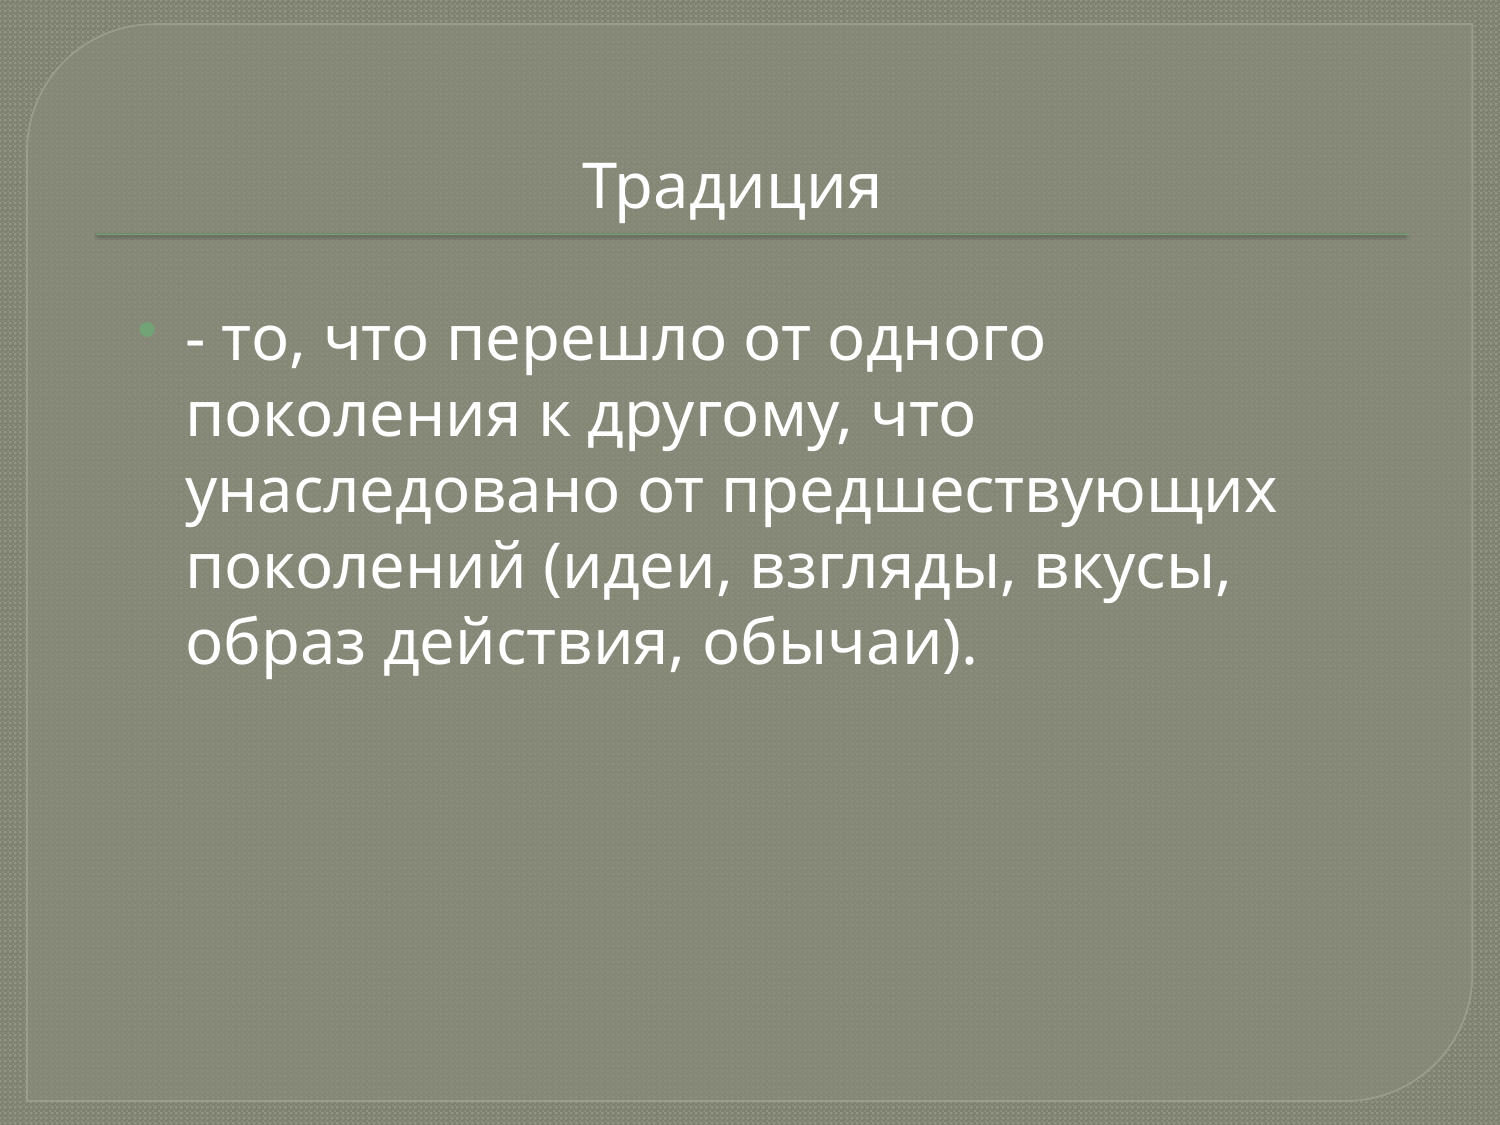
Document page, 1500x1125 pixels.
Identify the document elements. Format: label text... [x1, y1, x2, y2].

list Традиция - то, что перешло от одного поколения к другому, что унаследовано от предшествующих поколений (идеи, взгляды, вкусы, образ действия, обычаи). [125, 137, 1341, 741]
